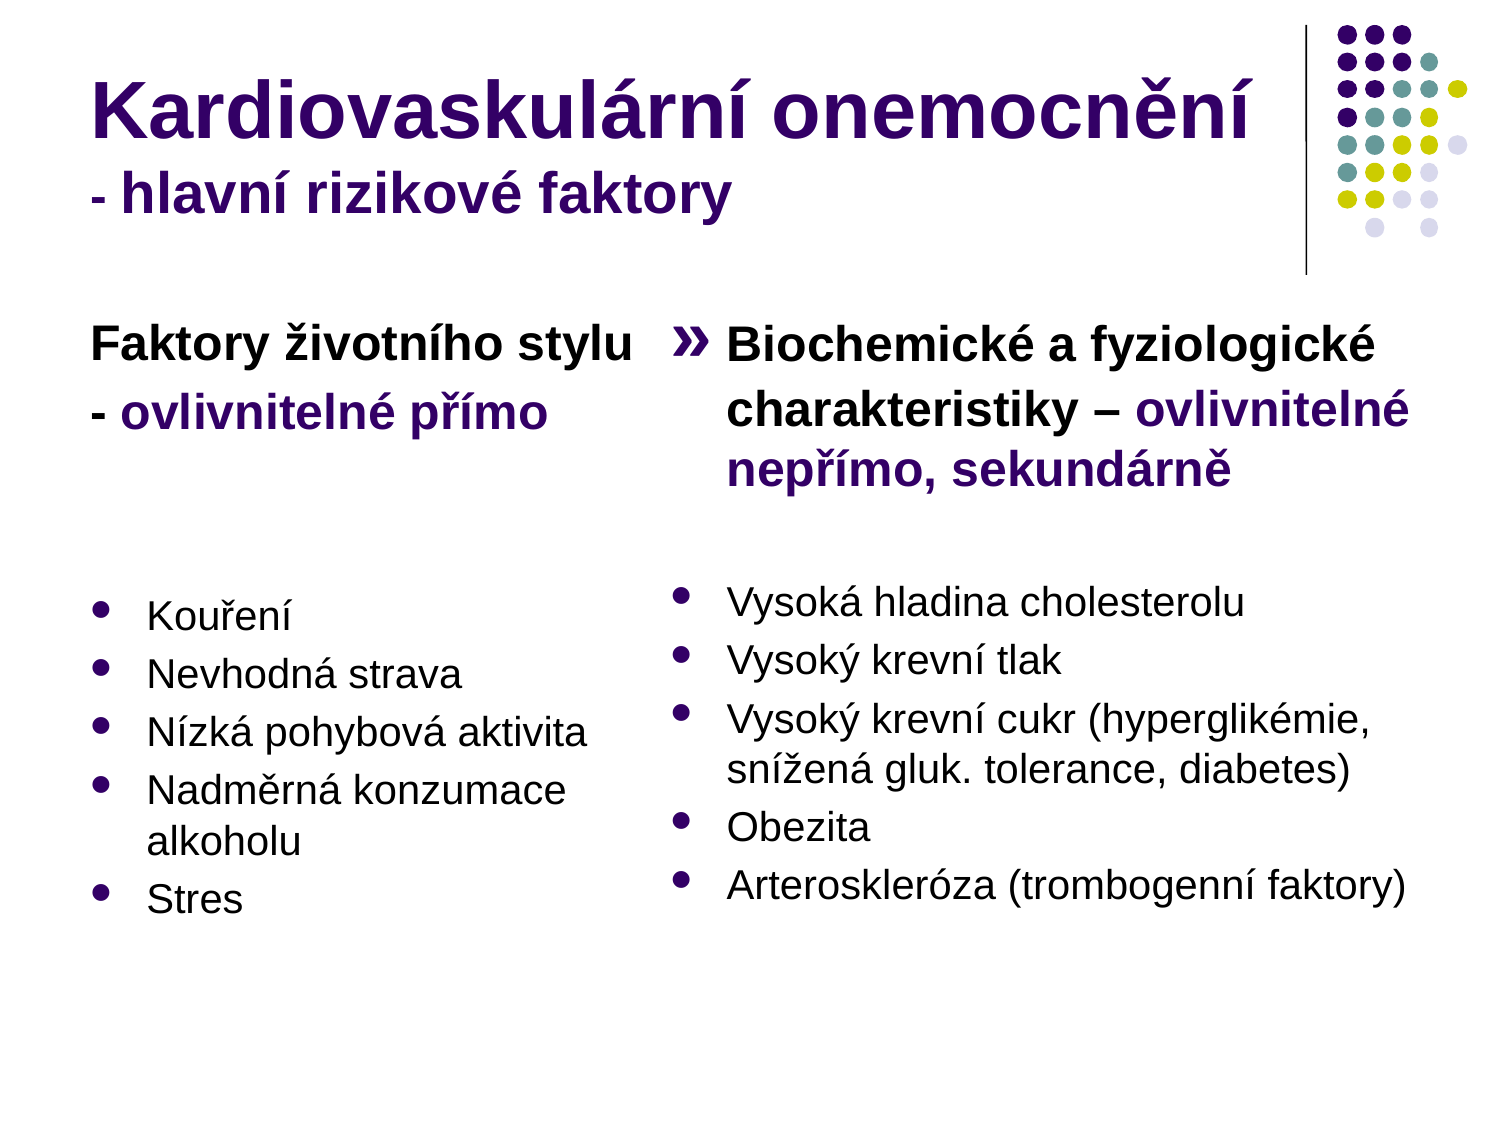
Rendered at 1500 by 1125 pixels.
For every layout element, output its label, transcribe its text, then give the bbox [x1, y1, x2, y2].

list Faktory životního stylu - ovlivnitelné přímo Kouření Nevhodná strava Nízká pohybová aktivita Nadměrná konzumace alkoholu Stres [74, 302, 655, 1006]
title Kardiovaskulární onemocnění - hlavní rizikové faktory [74, 19, 1313, 233]
list » Biochemické a fyziologické charakteristiky – ovlivnitelné nepřímo, sekundárně Vysoká hladina cholesterolu Vysoký krevní tlak Vysoký krevní cukr (hyperglikémie, snížená gluk. tolerance, diabetes) Obezita Arteroskleróza (trombogenní faktory) [655, 278, 1471, 1006]
